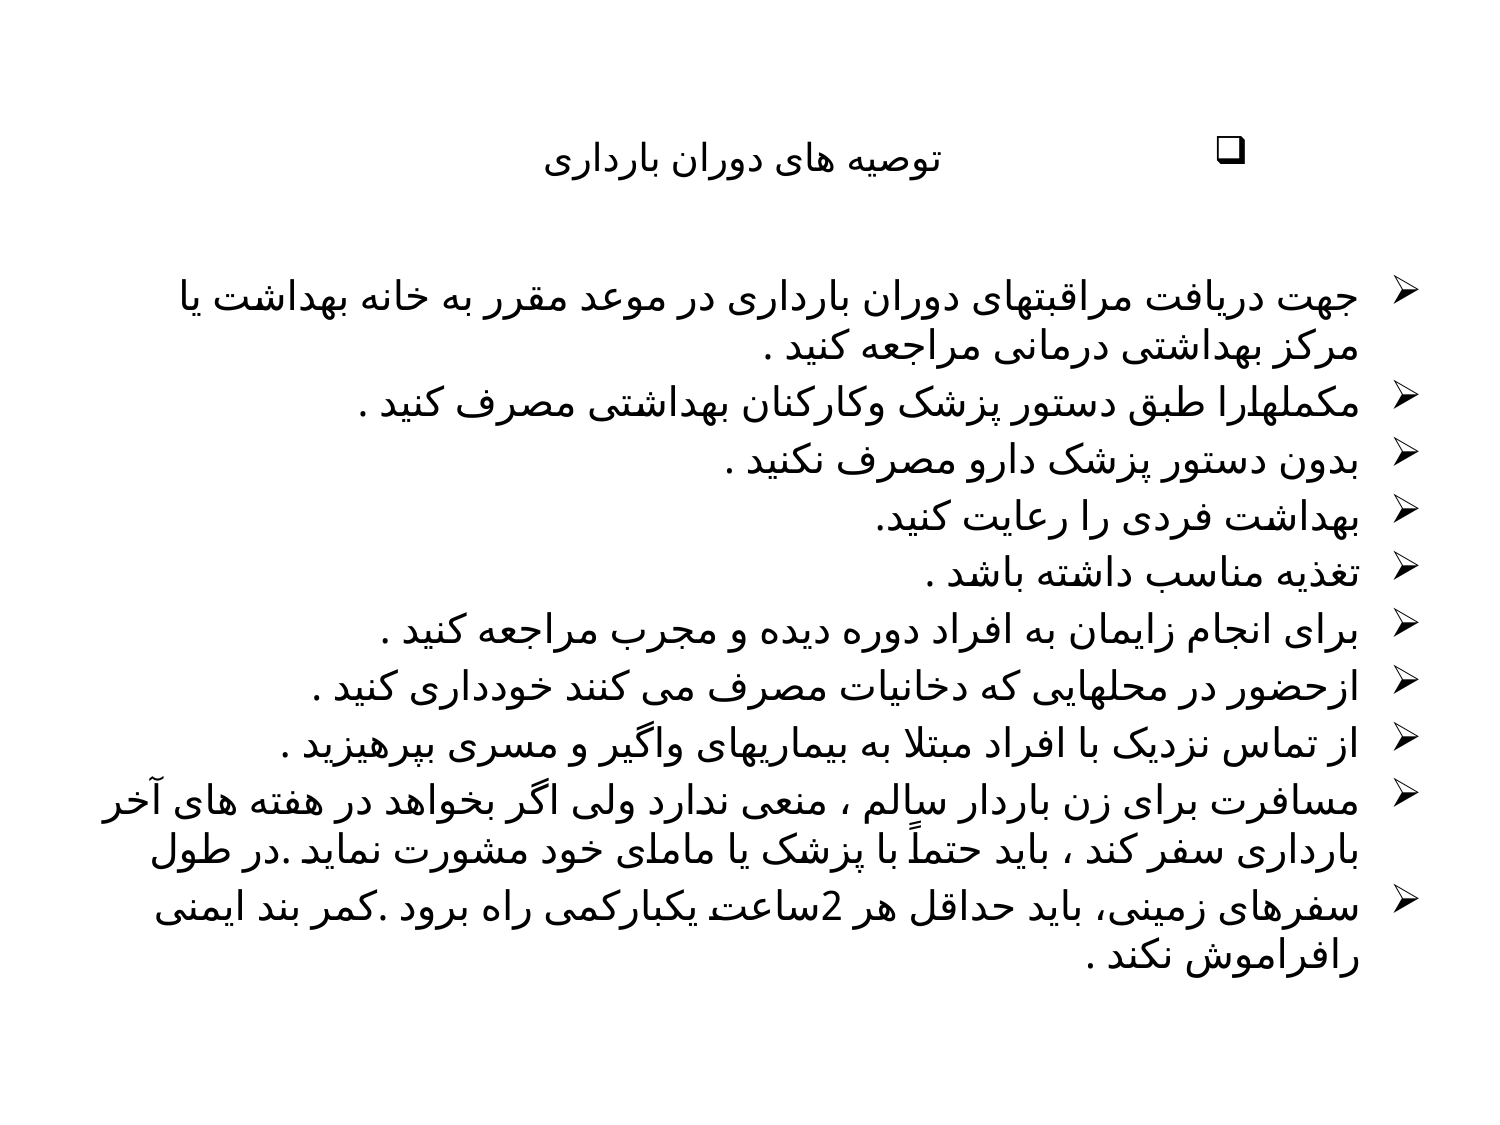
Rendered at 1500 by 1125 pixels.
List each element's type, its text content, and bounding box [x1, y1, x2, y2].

list جهت دریافت مراقبتهای دوران بارداری در موعد مقرر به خانه بهداشت یا مرکز بهداشتی درمانی مراجعه کنید . مکملهارا طبق دستور پزشک وکارکنان بهداشتی مصرف کنید . بدون دستور پزشک دارو مصرف نکنید . بهداشت فردی را رعایت کنید. تغذیه مناسب داشته باشد . برای انجام زایمان به افراد دوره دیده و مجرب مراجعه کنید . ازحضور در محلهایی که دخانیات مصرف می کنند خودداری کنید . از تماس نزدیک با افراد مبتلا به بیماریهای واگیر و مسری بپرهیزید . مسافرت برای زن باردار سالم ، منعی ندارد ولی اگر بخواهد در هفته های آخر بارداری سفر کند ، باید حتماً با پزشک یا مامای خود مشورت نماید .در طول سفرهای زمینی، باید حداقل هر 2ساعت یکبارکمی راه برود .کمر بند ایمنی رافراموش نکند . [75, 262, 1425, 1005]
title توصیه های دوران بارداری [75, 125, 1425, 233]
